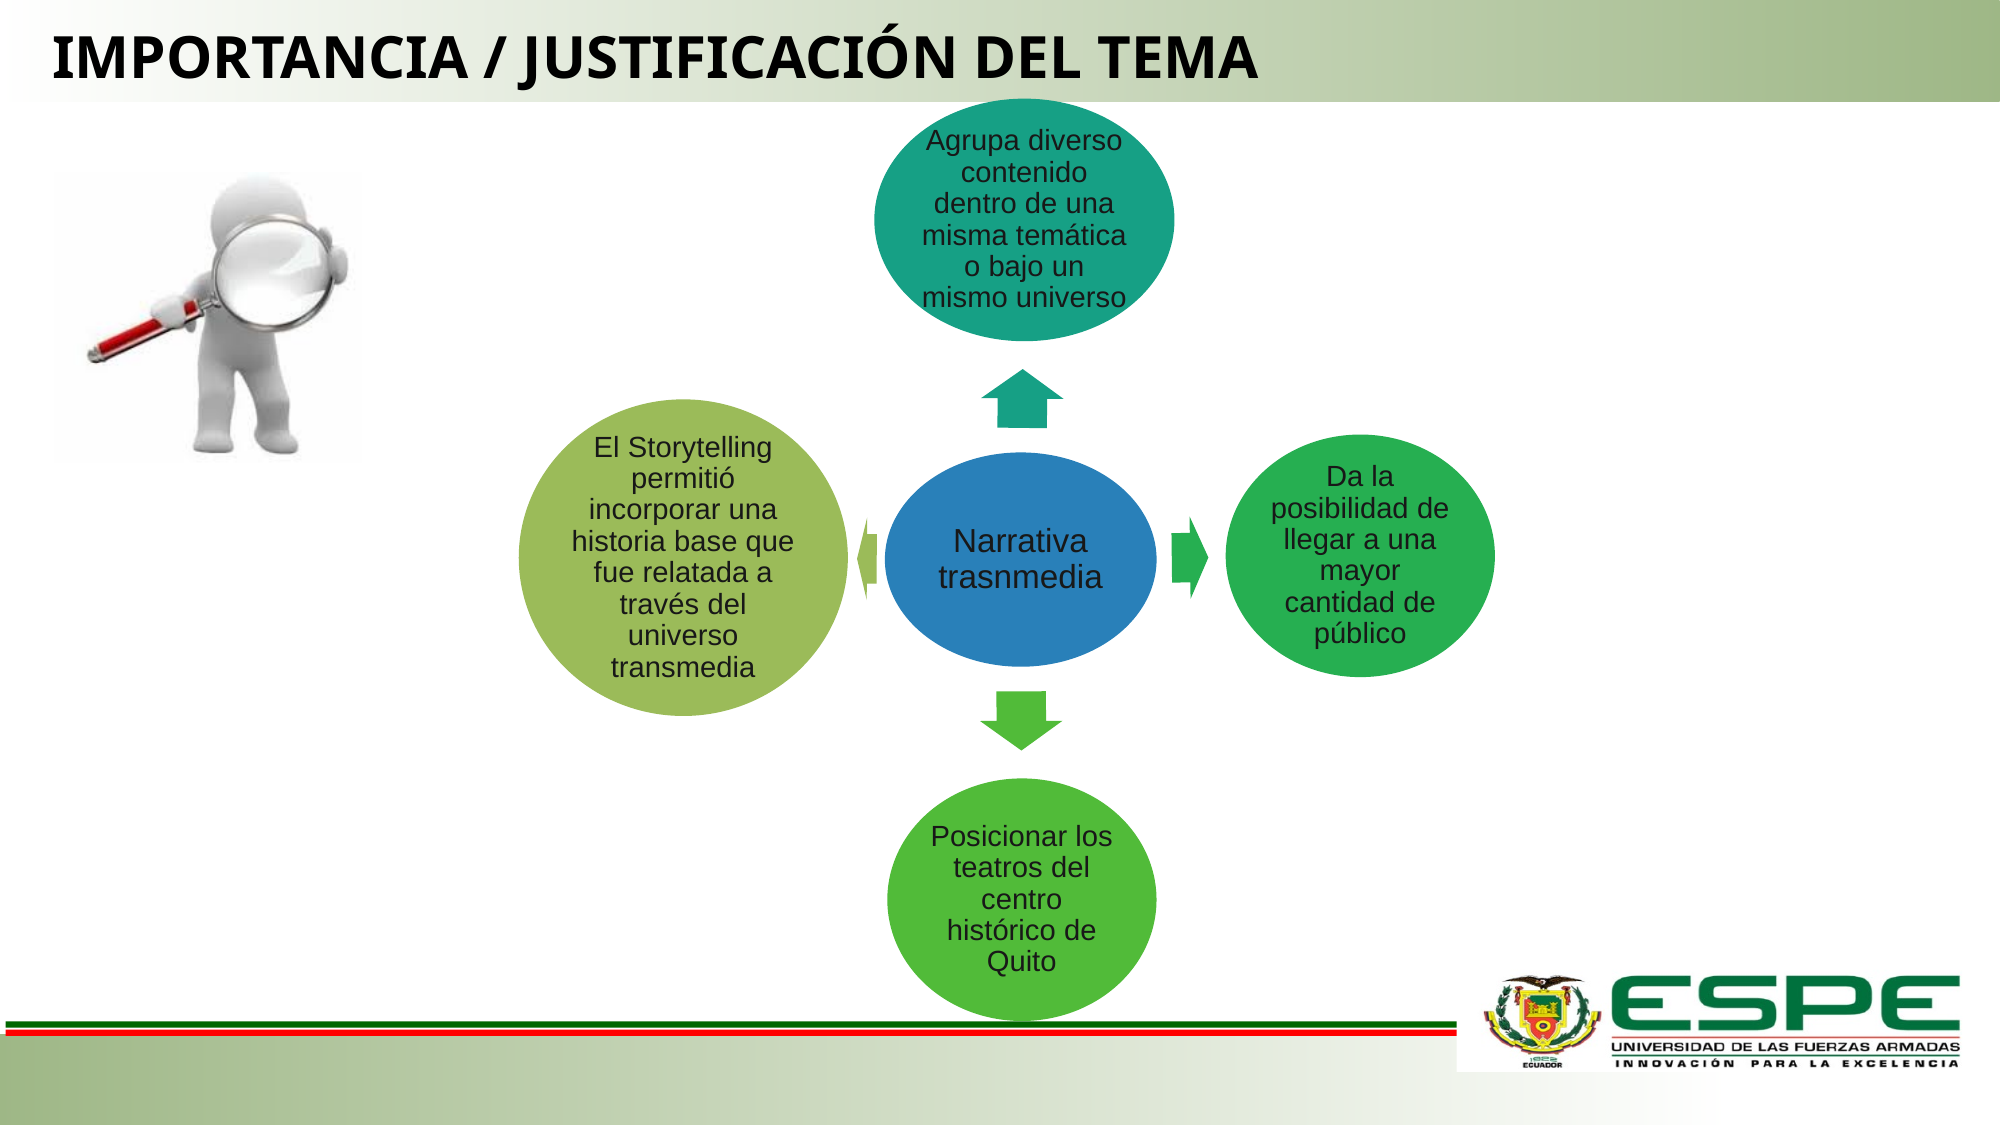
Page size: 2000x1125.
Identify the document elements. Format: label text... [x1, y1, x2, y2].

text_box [279, 97, 1733, 1022]
picture [1456, 968, 1993, 1072]
picture [54, 172, 363, 468]
text_box IMPORTANCIA / JUSTIFICACIÓN DEL TEMA [0, 12, 1312, 98]
